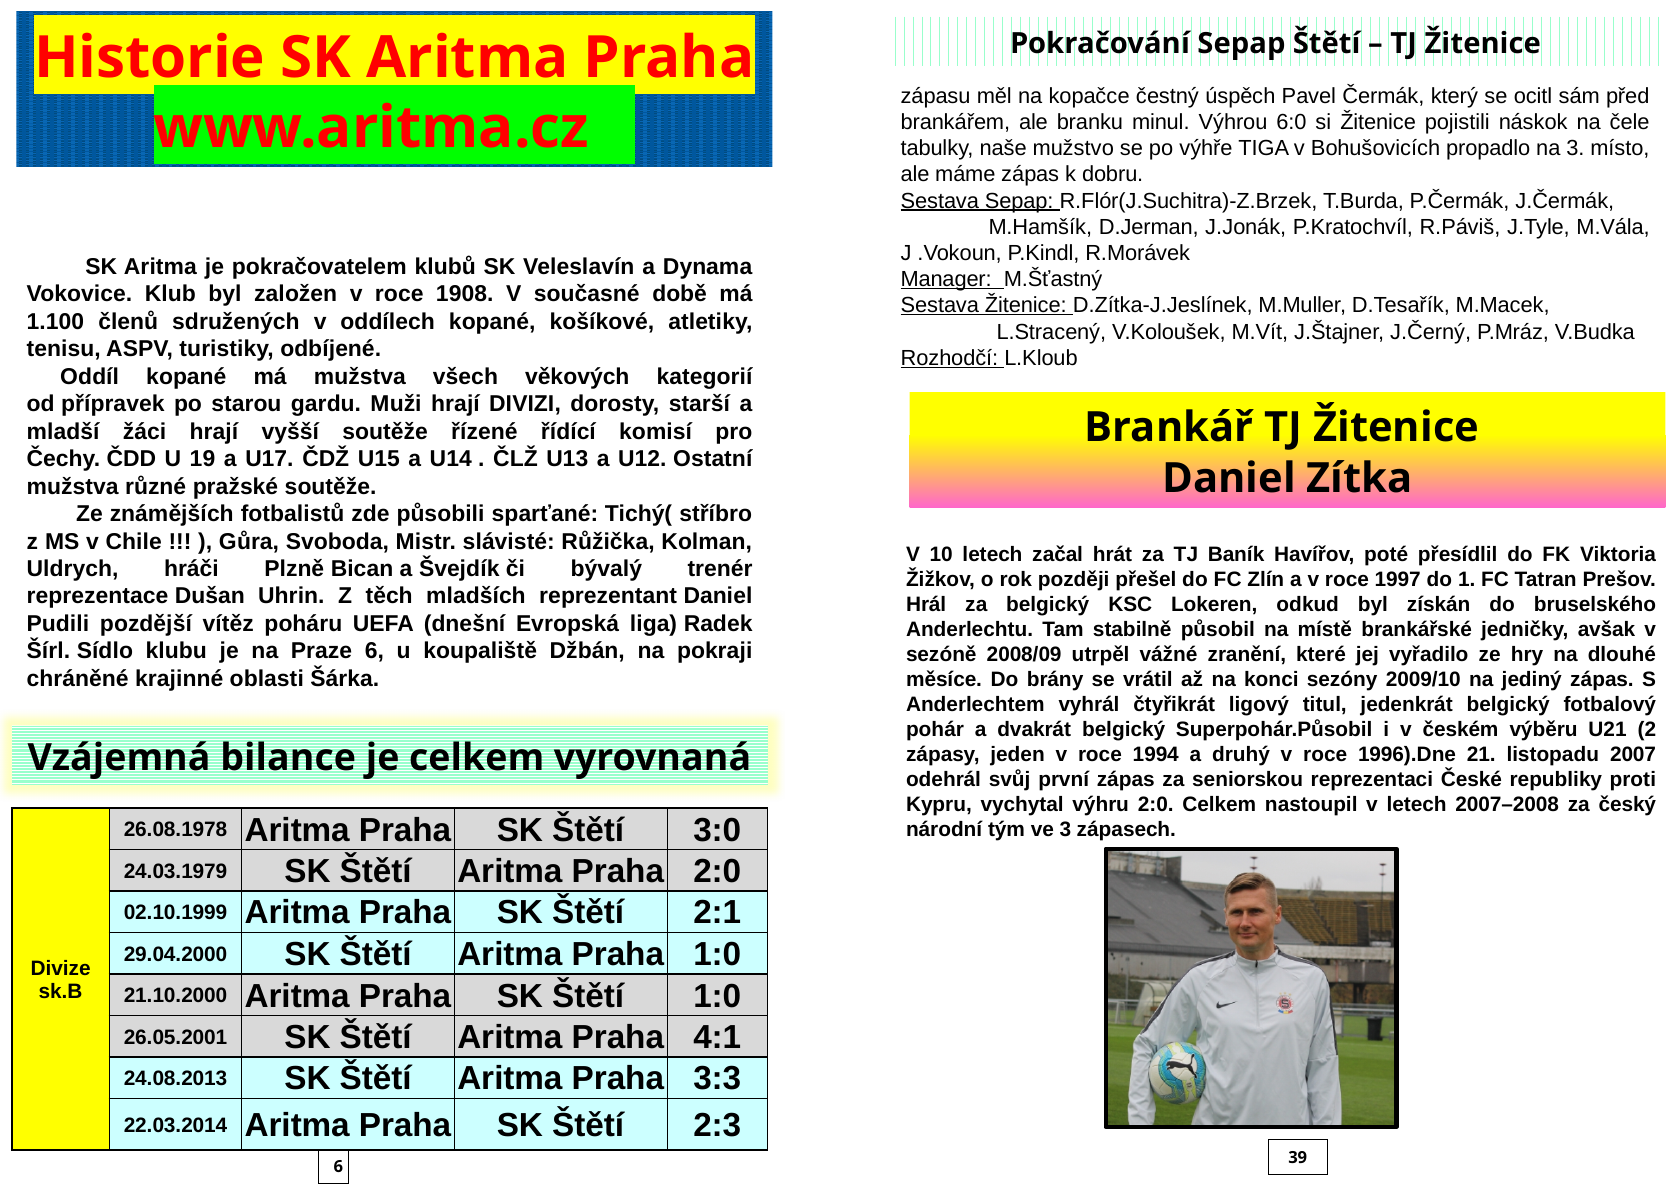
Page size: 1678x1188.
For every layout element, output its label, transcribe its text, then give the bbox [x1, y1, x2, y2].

table_cell 2:1 [668, 892, 767, 932]
text_box 39 [1268, 1139, 1328, 1175]
table_header 3:0 [668, 809, 767, 849]
text_box Pokračování Sepap Štětí – TJ Žitenice [885, 16, 1666, 67]
table_cell 21.10.2000 [110, 975, 241, 1015]
table_cell 2:3 [668, 1099, 767, 1149]
table_cell 02.10.1999 [110, 892, 241, 932]
table_cell Aritma Praha [242, 975, 454, 1015]
table_header 26.08.1978 [110, 809, 241, 849]
table_cell Aritma Praha [455, 1058, 667, 1098]
text_box 6 [318, 1151, 349, 1184]
text_box zápasu měl na kopačce čestný úspěch Pavel Čermák, který se ocitl sám před brankářem, ale branku minul. Výhrou 6:0 si Žitenice pojistili náskok na čele tabulky, naše mužstvo se po výhře TIGA v Bohušovicích propadlo na 3. místo, ale máme zápas k dobru. Sestava Sepap: R.Flór(J.Suchitra)-Z.Brzek, T.Burda, P.Čermák, J.Čermák, M.Hamšík, D.Jerman, J.Jonák, P.Kratochvíl, R.Páviš, J.Tyle, M.Vála, J .Vokoun, P.Kindl, R.Morávek Manager: M.Šťastný Sestava Žitenice: D.Zítka-J.Jeslínek, M.Muller, D.Tesařík, M.Macek, L.Stracený, V.Koloušek, M.Vít, J.Štajner, J.Černý, P.Mráz, V.Budka Rozhodčí: L.Kloub [885, 73, 1666, 378]
table_cell SK Štětí [242, 1058, 454, 1098]
table_cell 24.03.1979 [110, 850, 241, 890]
table_cell Aritma Praha [242, 892, 454, 932]
table_cell Aritma Praha [455, 850, 667, 890]
table_cell 2:0 [668, 850, 767, 890]
table_cell SK Štětí [242, 850, 454, 890]
table_cell 1:0 [668, 933, 767, 973]
table_header Divize sk.B [13, 809, 109, 1149]
table_cell SK Štětí [455, 975, 667, 1015]
table_cell SK Štětí [455, 892, 667, 932]
table_cell SK Štětí [455, 1099, 667, 1149]
table_cell SK Štětí [242, 933, 454, 973]
text_box Brankář TJ Žitenice Daniel Zítka [909, 392, 1666, 508]
table_cell Aritma Praha [455, 933, 667, 973]
table_cell 29.04.2000 [110, 933, 241, 973]
table_cell 22.03.2014 [110, 1099, 241, 1149]
text_box SK Aritma je pokračovatelem klubů SK Veleslavín a Dynama Vokovice. Klub byl založen v roce 1908. V současné době má 1.100 členů sdružených v oddílech kopané, košíkové, atletiky, tenisu, ASPV, turistiky, odbíjené. Oddíl kopané má mužstva všech věkových kategorií od přípravek po starou gardu. Muži hrají DIVIZI, dorosty, starší a mladší žáci hrají vyšší soutěže řízené řídící komisí pro Čechy. ČDD U 19 a U17. ČDŽ U15 a U14 . ČLŽ U13 a U12. Ostatní mužstva různé pražské soutěže. Ze známějších fotbalistů zde působili sparťané: Tichý( stříbro z MS v Chile !!! ), Gůra, Svoboda, Mistr. slávisté: Růžička, Kolman, Uldrych, hráči Plzně Bican a Švejdík či bývalý trenér reprezentace Dušan Uhrin. Z těch mladších reprezentant Daniel Pudili pozdější vítěz poháru UEFA (dnešní Evropská liga) Radek Šírl. Sídlo klubu je na Praze 6, u koupaliště Džbán, na pokraji chráněné krajinné oblasti Šárka. [11, 241, 768, 699]
table_header Aritma Praha [242, 809, 454, 849]
text_box Historie SK Aritma Praha www.aritma.cz [16, 11, 773, 167]
text_box Vzájemná bilance je celkem vyrovnaná [11, 725, 768, 785]
table_header SK Štětí [455, 809, 667, 849]
table_cell 24.08.2013 [110, 1058, 241, 1098]
picture [1107, 850, 1395, 1125]
table_cell 1:0 [668, 975, 767, 1015]
text_box V 10 letech začal hrát za TJ Baník Havířov, poté přesídlil do FK Viktoria Žižkov, o rok později přešel do FC Zlín a v roce 1997 do 1. FC Tatran Prešov. Hrál za belgický KSC Lokeren, odkud byl získán do bruselského Anderlechtu. Tam stabilně působil na místě brankářské jedničky, avšak v sezóně 2008/09 utrpěl vážné zranění, které jej vyřadilo ze hry na dlouhé měsíce. Do brány se vrátil až na konci sezóny 2009/10 na jediný zápas. S Anderlechtem vyhrál čtyřikrát ligový titul, jedenkrát belgický fotbalový pohár a dvakrát belgický Superpohár.Působil i v českém výběru U21 (2 zápasy, jeden v roce 1994 a druhý v roce 1996).Dne 21. listopadu 2007 odehrál svůj první zápas za seniorskou reprezentaci České republiky proti Kypru, vychytal výhru 2:0. Celkem nastoupil v letech 2007–2008 za český národní tým ve 3 zápasech. [891, 533, 1671, 848]
table_cell 3:3 [668, 1058, 767, 1098]
table_cell 4:1 [668, 1016, 767, 1056]
table_cell Aritma Praha [455, 1016, 667, 1056]
table_cell 26.05.2001 [110, 1016, 241, 1056]
table_cell Aritma Praha [242, 1099, 454, 1149]
table_cell SK Štětí [242, 1016, 454, 1056]
